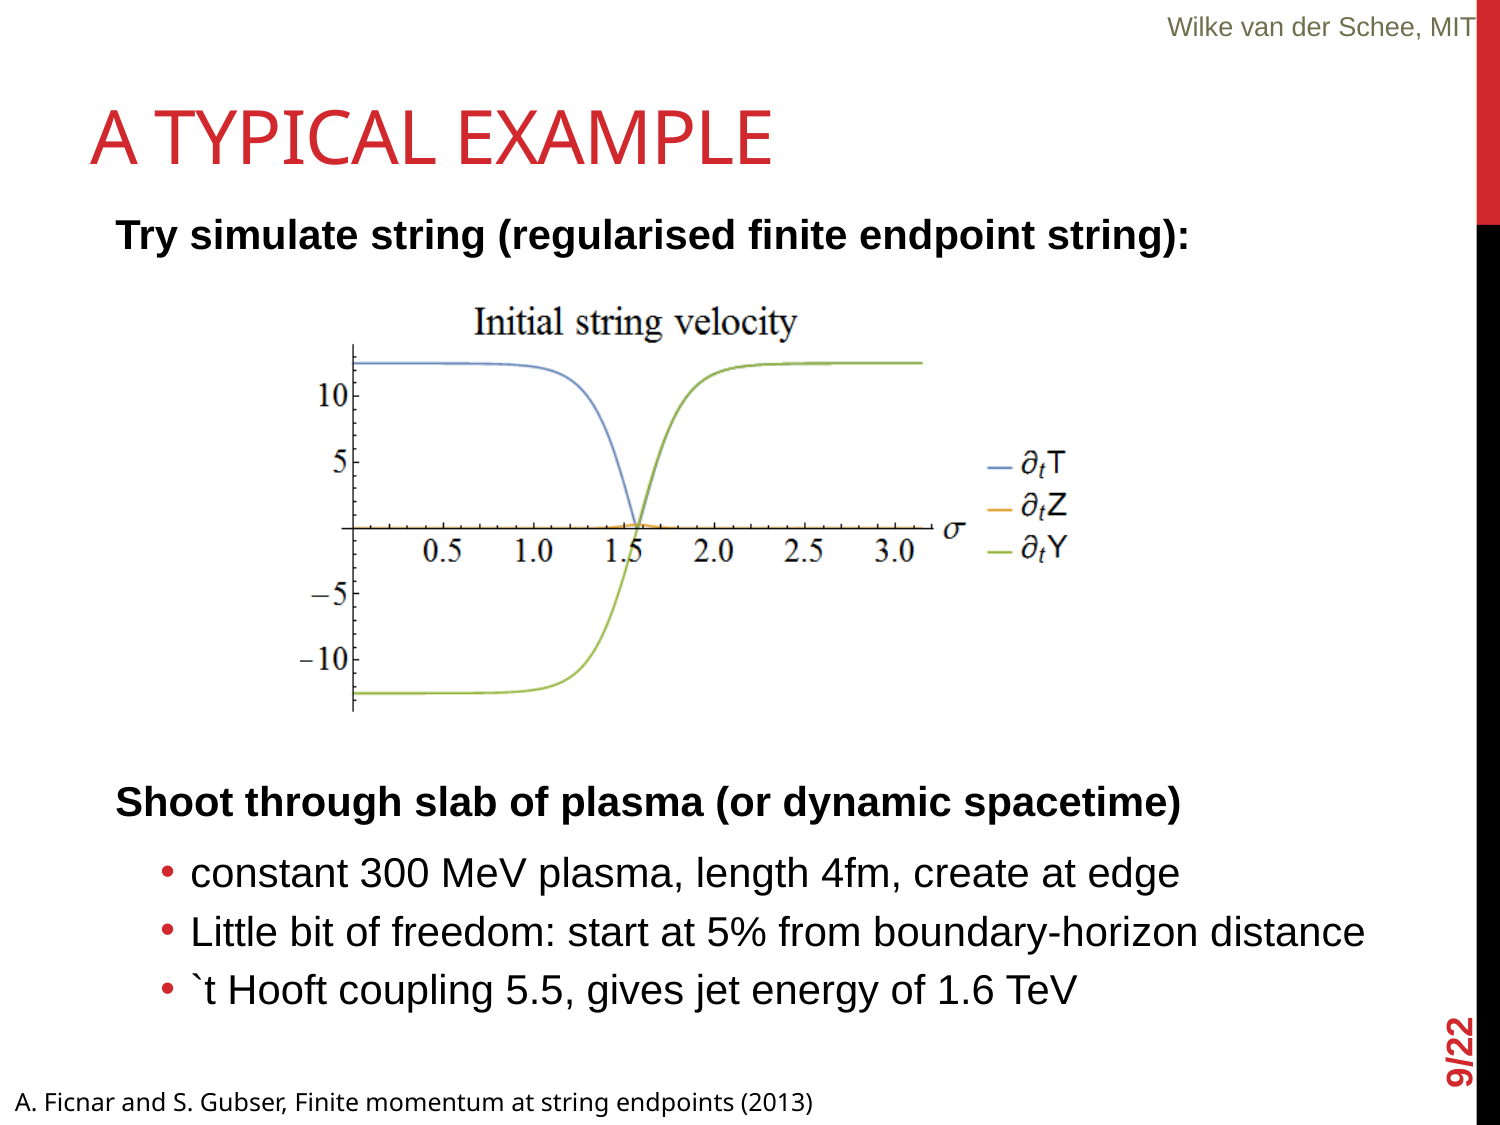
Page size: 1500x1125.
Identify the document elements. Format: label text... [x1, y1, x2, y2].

title A typical example [75, 25, 1500, 188]
list Try simulate string (regularised finite endpoint string): Shoot through slab of plasma (or dynamic spacetime) constant 300 MeV plasma, length 4fm, create at edge Little bit of freedom: start at 5% from boundary-horizon distance `t Hooft coupling 5.5, gives jet energy of 1.6 TeV [100, 200, 1500, 1072]
text_box Wilke van der Schee, MIT [1152, 2, 1492, 50]
picture [299, 299, 1076, 716]
slide_number 9/22 [1427, 887, 1488, 1079]
text_box A. Ficnar and S. Gubser, Finite momentum at string endpoints (2013) [0, 1079, 1500, 1125]
